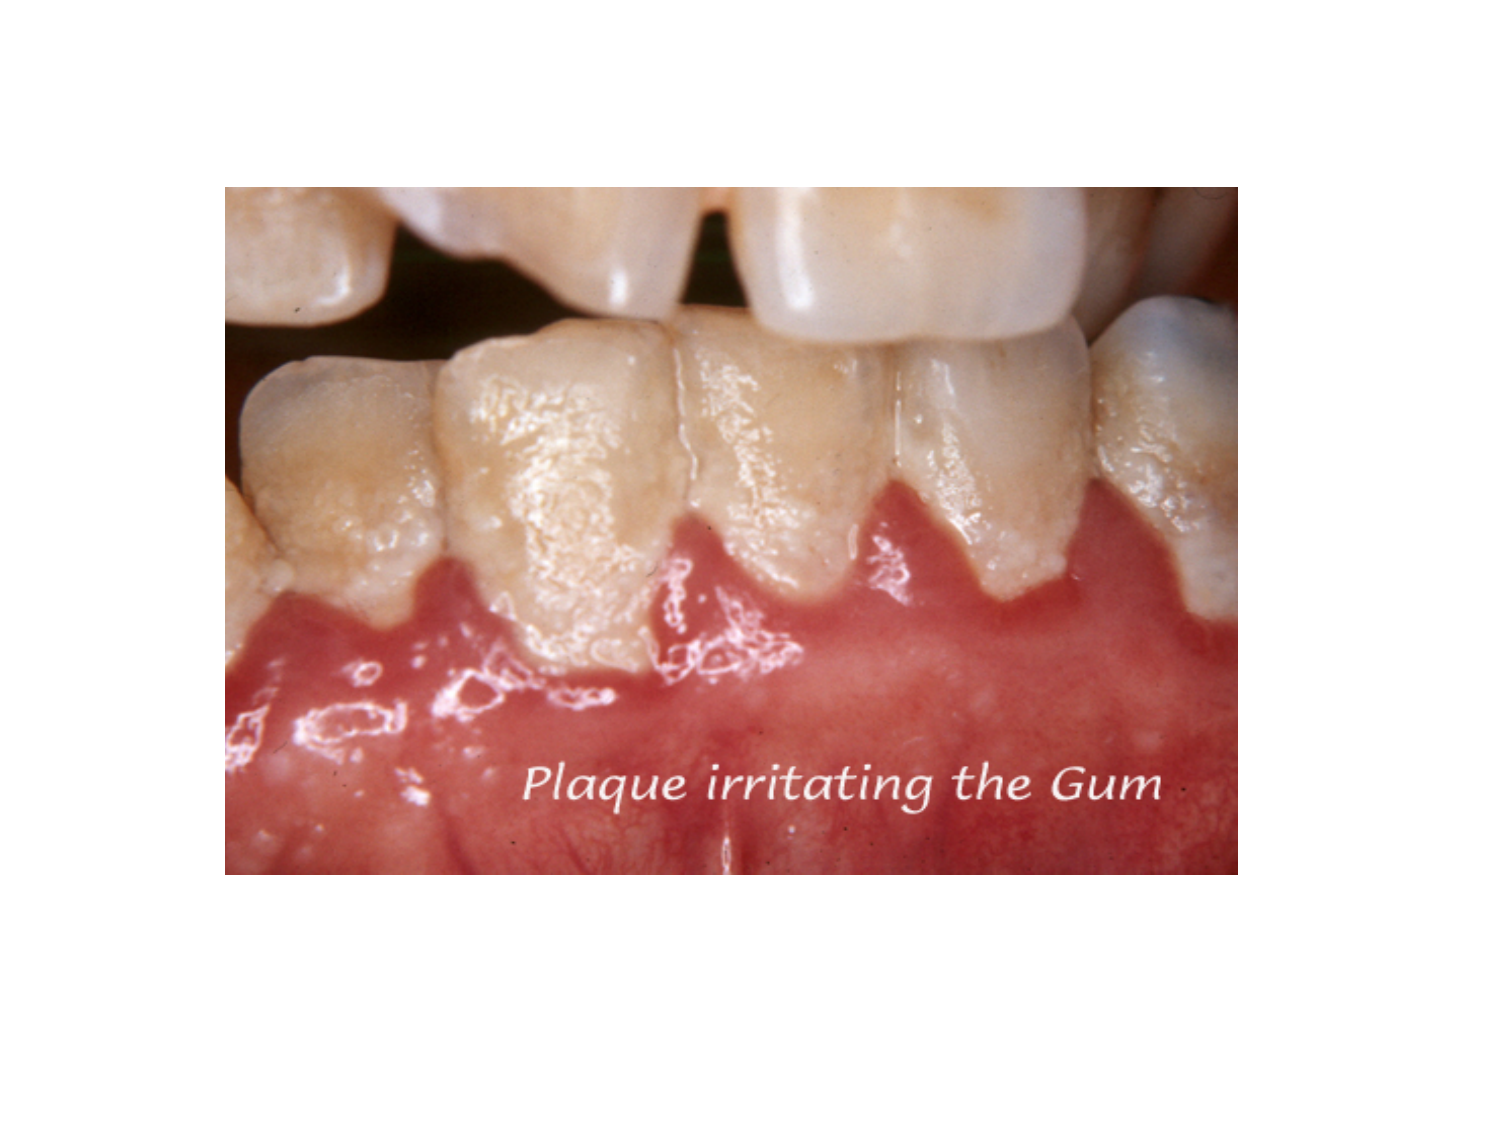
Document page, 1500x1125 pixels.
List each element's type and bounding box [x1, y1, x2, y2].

list [224, 187, 1238, 876]
